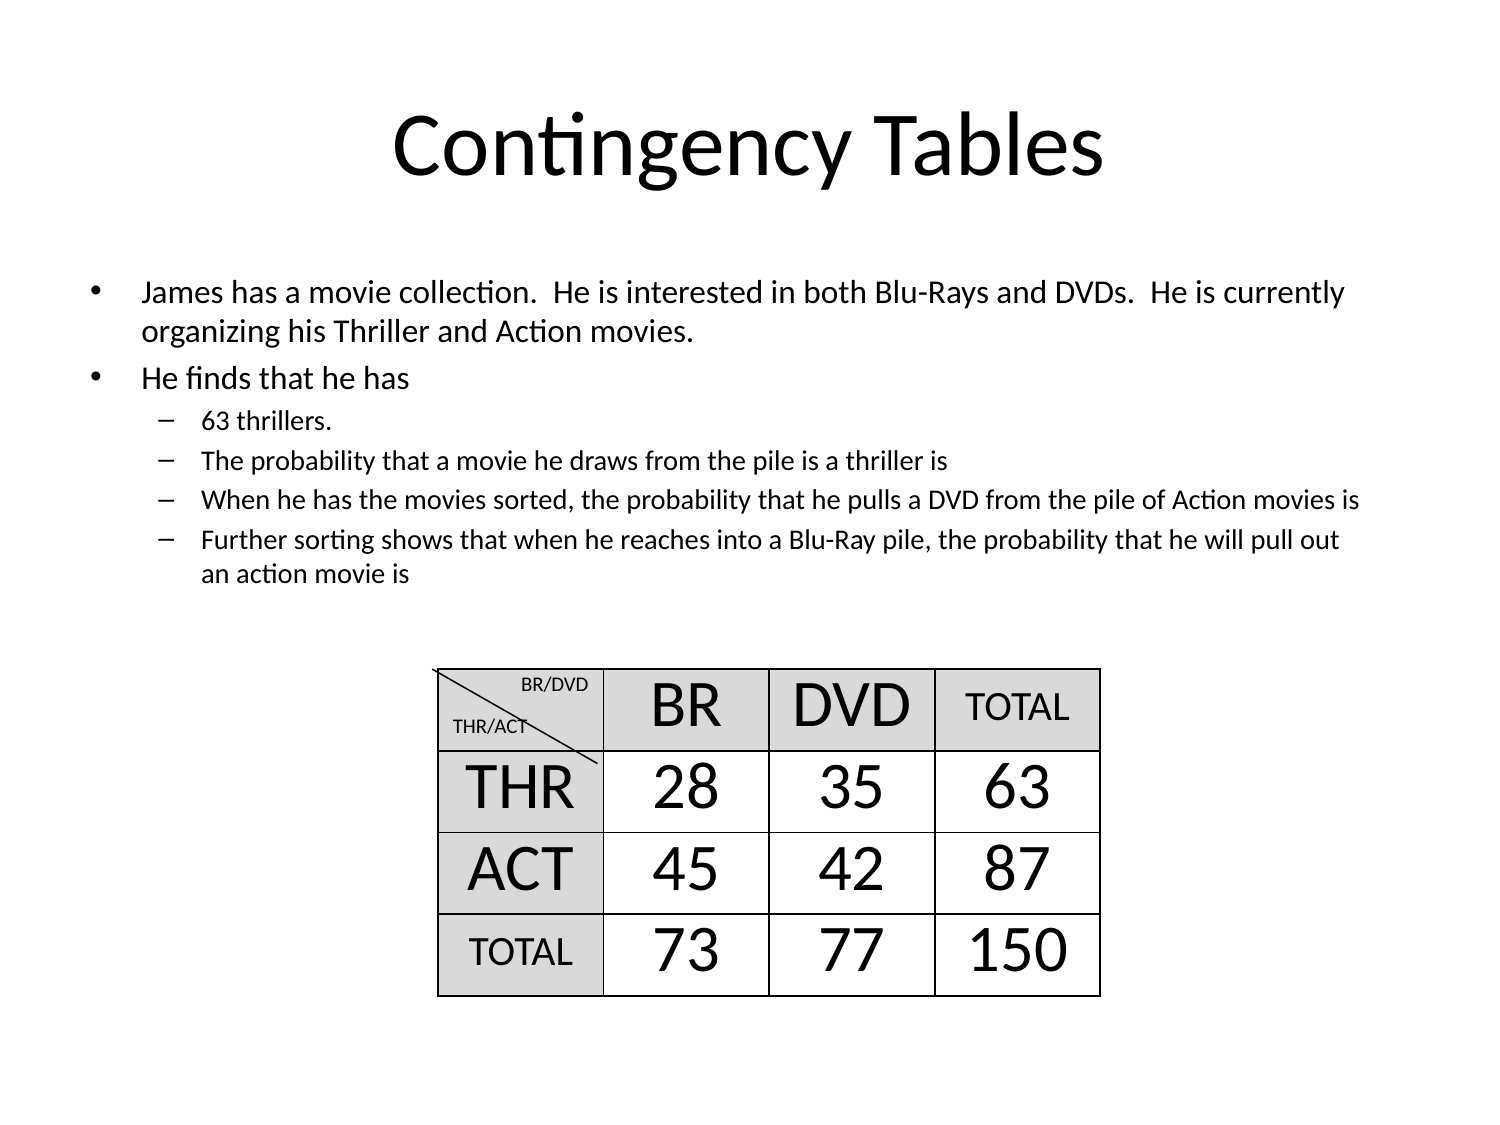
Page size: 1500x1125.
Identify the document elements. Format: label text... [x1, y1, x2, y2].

table_cell TOTAL [439, 915, 603, 995]
table_cell 28 [604, 752, 768, 832]
table_cell 77 [770, 915, 934, 995]
table_cell 150 [936, 915, 1099, 995]
table_header BR [604, 670, 768, 750]
table_cell ACT [439, 833, 603, 913]
table_header TOTAL [936, 670, 1099, 750]
table_cell 87 [936, 833, 1099, 913]
table_cell 63 [936, 752, 1099, 832]
title Contingency Tables [75, 45, 1425, 233]
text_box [431, 668, 598, 764]
table_cell 35 [770, 752, 934, 832]
table_cell THR [439, 752, 603, 832]
table_header DVD [770, 670, 934, 750]
table_cell 42 [770, 833, 934, 913]
table_cell 73 [604, 915, 768, 995]
table_cell 45 [604, 833, 768, 913]
